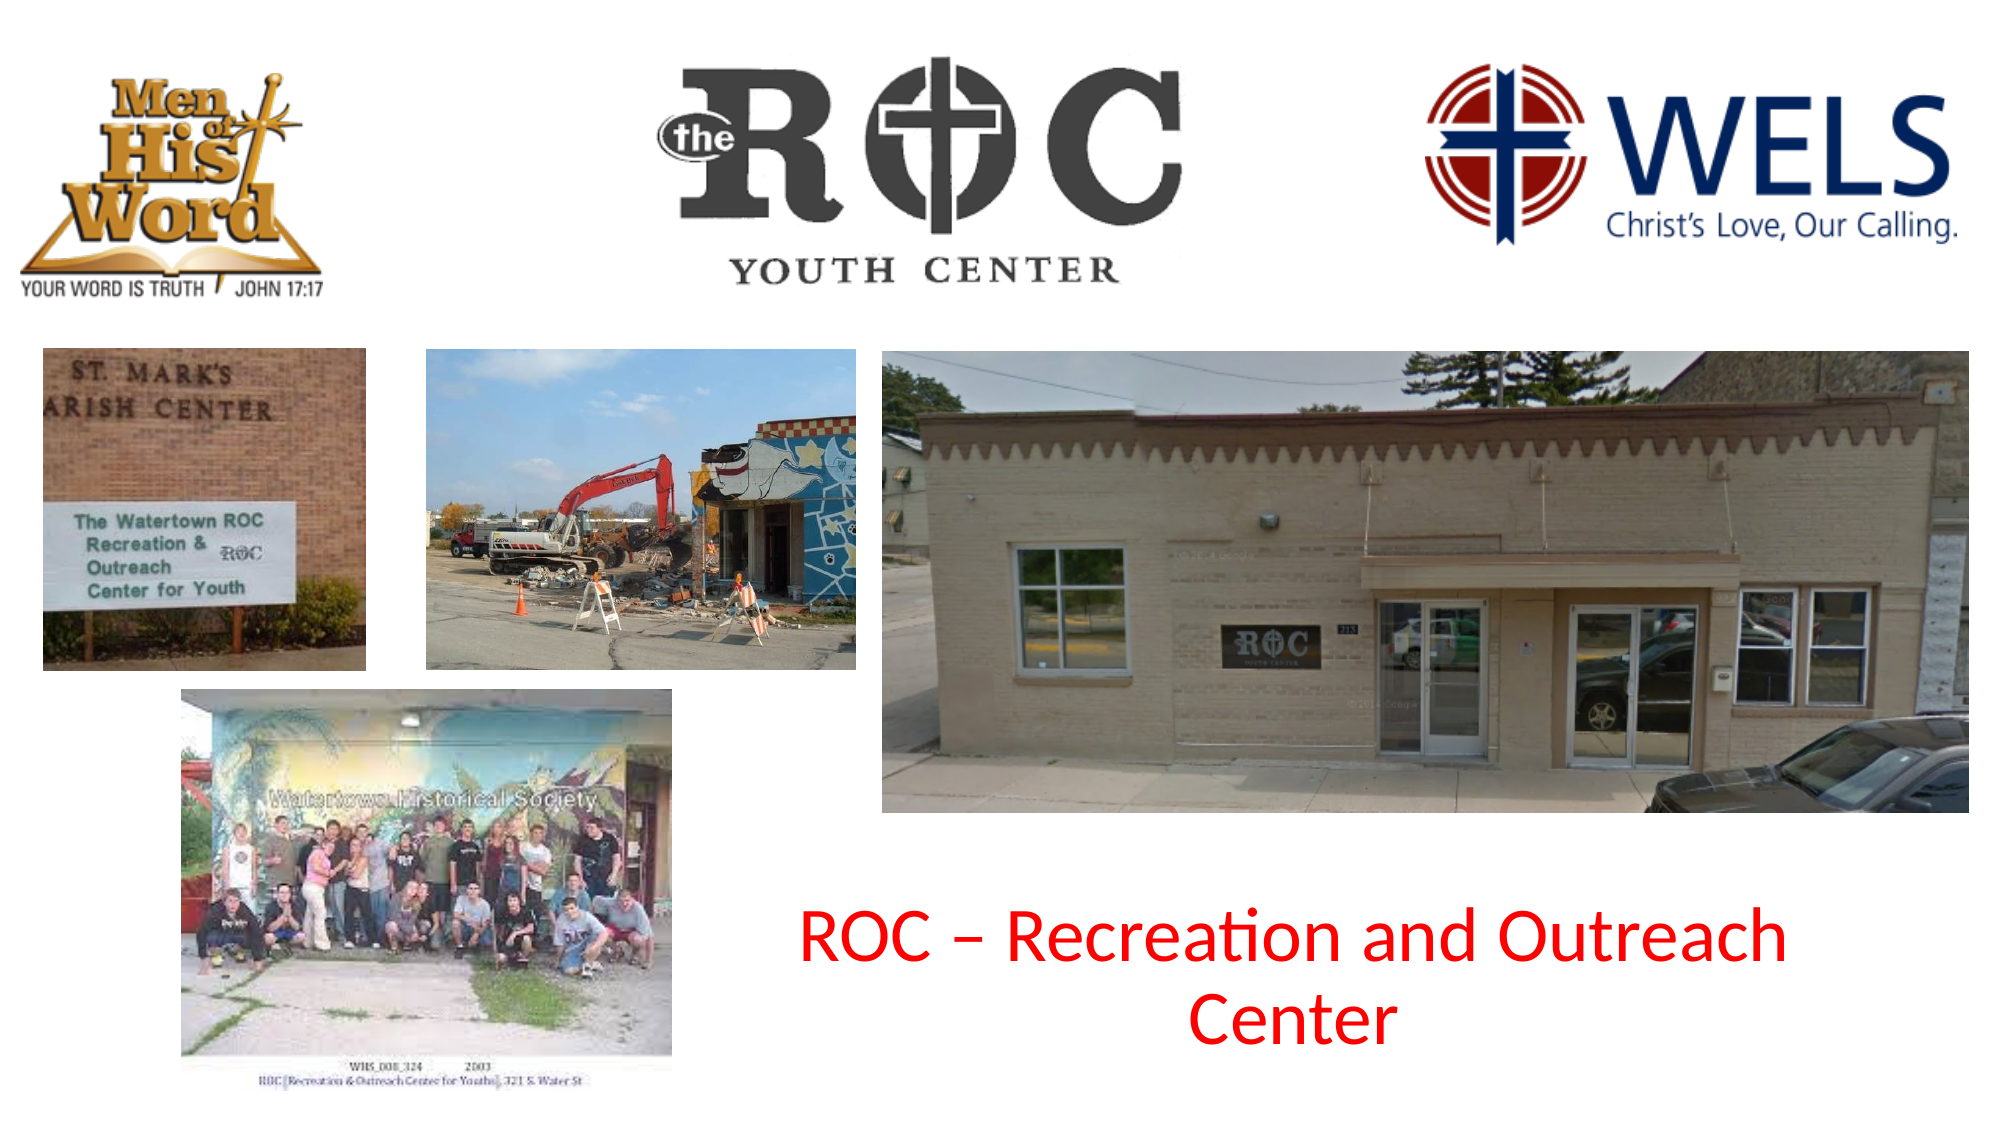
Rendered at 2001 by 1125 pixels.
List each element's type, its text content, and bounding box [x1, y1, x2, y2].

picture [882, 351, 1969, 813]
subtitle ROC – Recreation and Outreach Center [712, 887, 1876, 1071]
picture [181, 689, 672, 1091]
picture [426, 349, 856, 670]
picture [43, 348, 366, 671]
picture [1425, 33, 1957, 278]
picture [20, 73, 323, 298]
picture [655, 54, 1185, 287]
